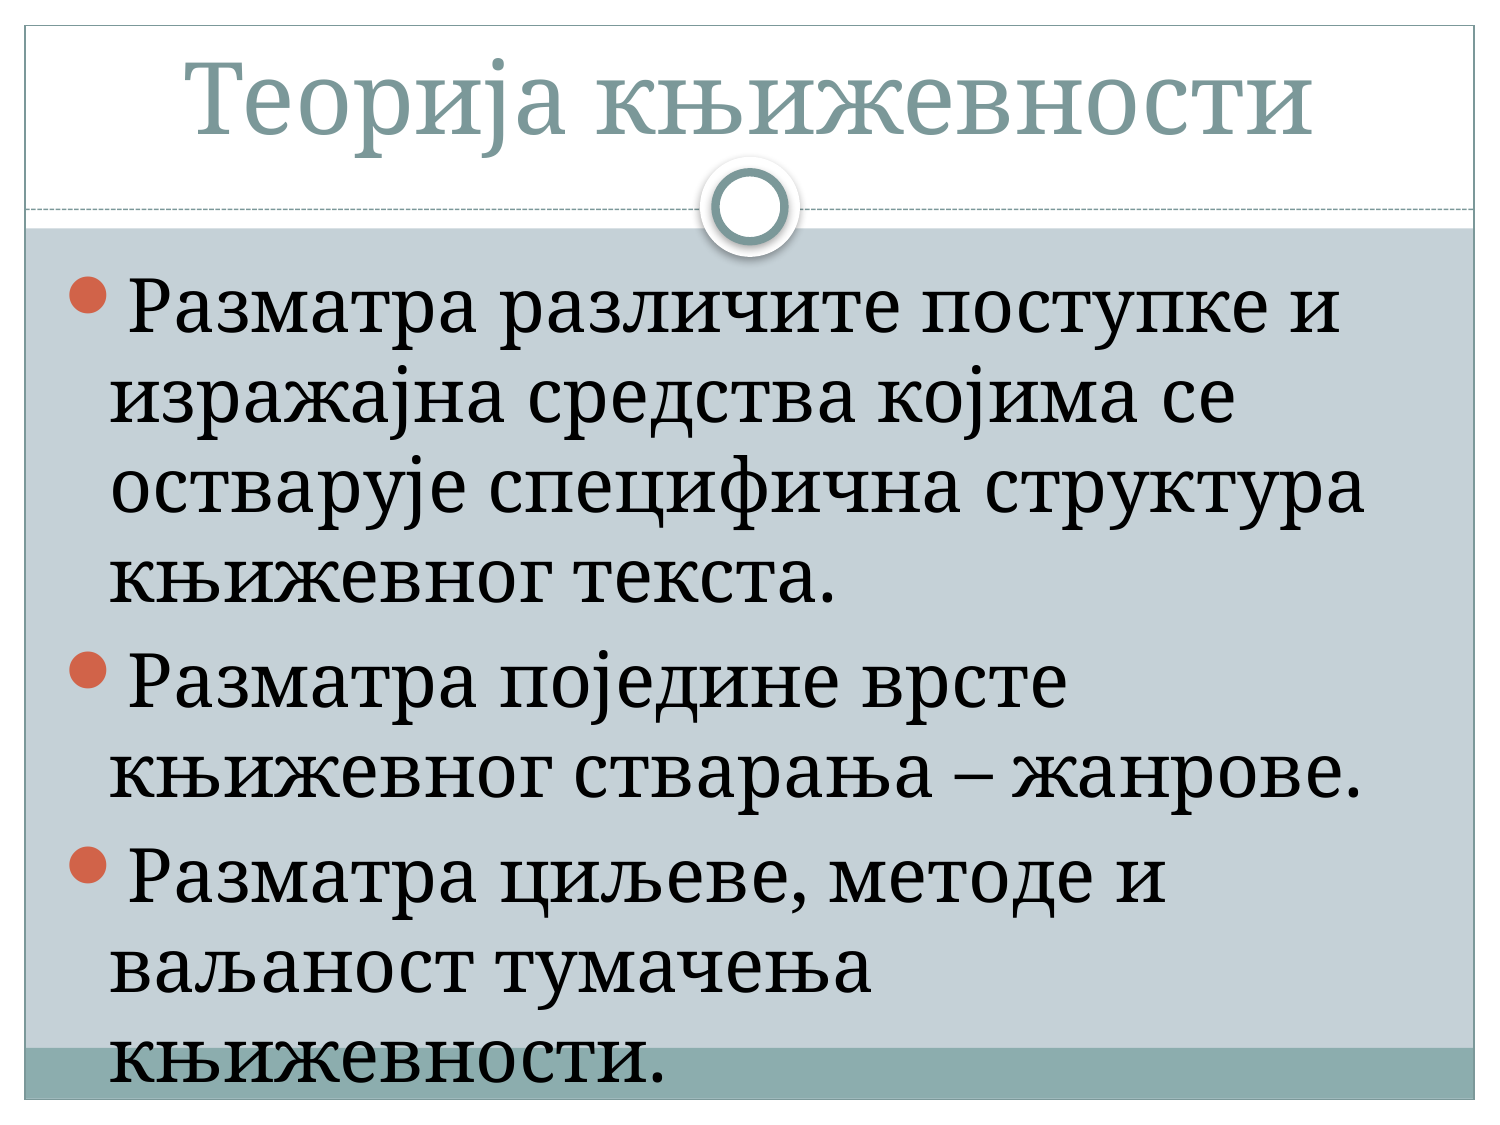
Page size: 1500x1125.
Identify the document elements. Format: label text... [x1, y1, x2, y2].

list Разматра различите поступке и изражајна средства којима се остварује специфична структура књижевног текста. Разматра поједине врсте књижевног стварања – жанрове. Разматра циљеве, методе и ваљаност тумачења књижевности. [49, 250, 1445, 1075]
title Теорија књижевности [49, 37, 1450, 162]
